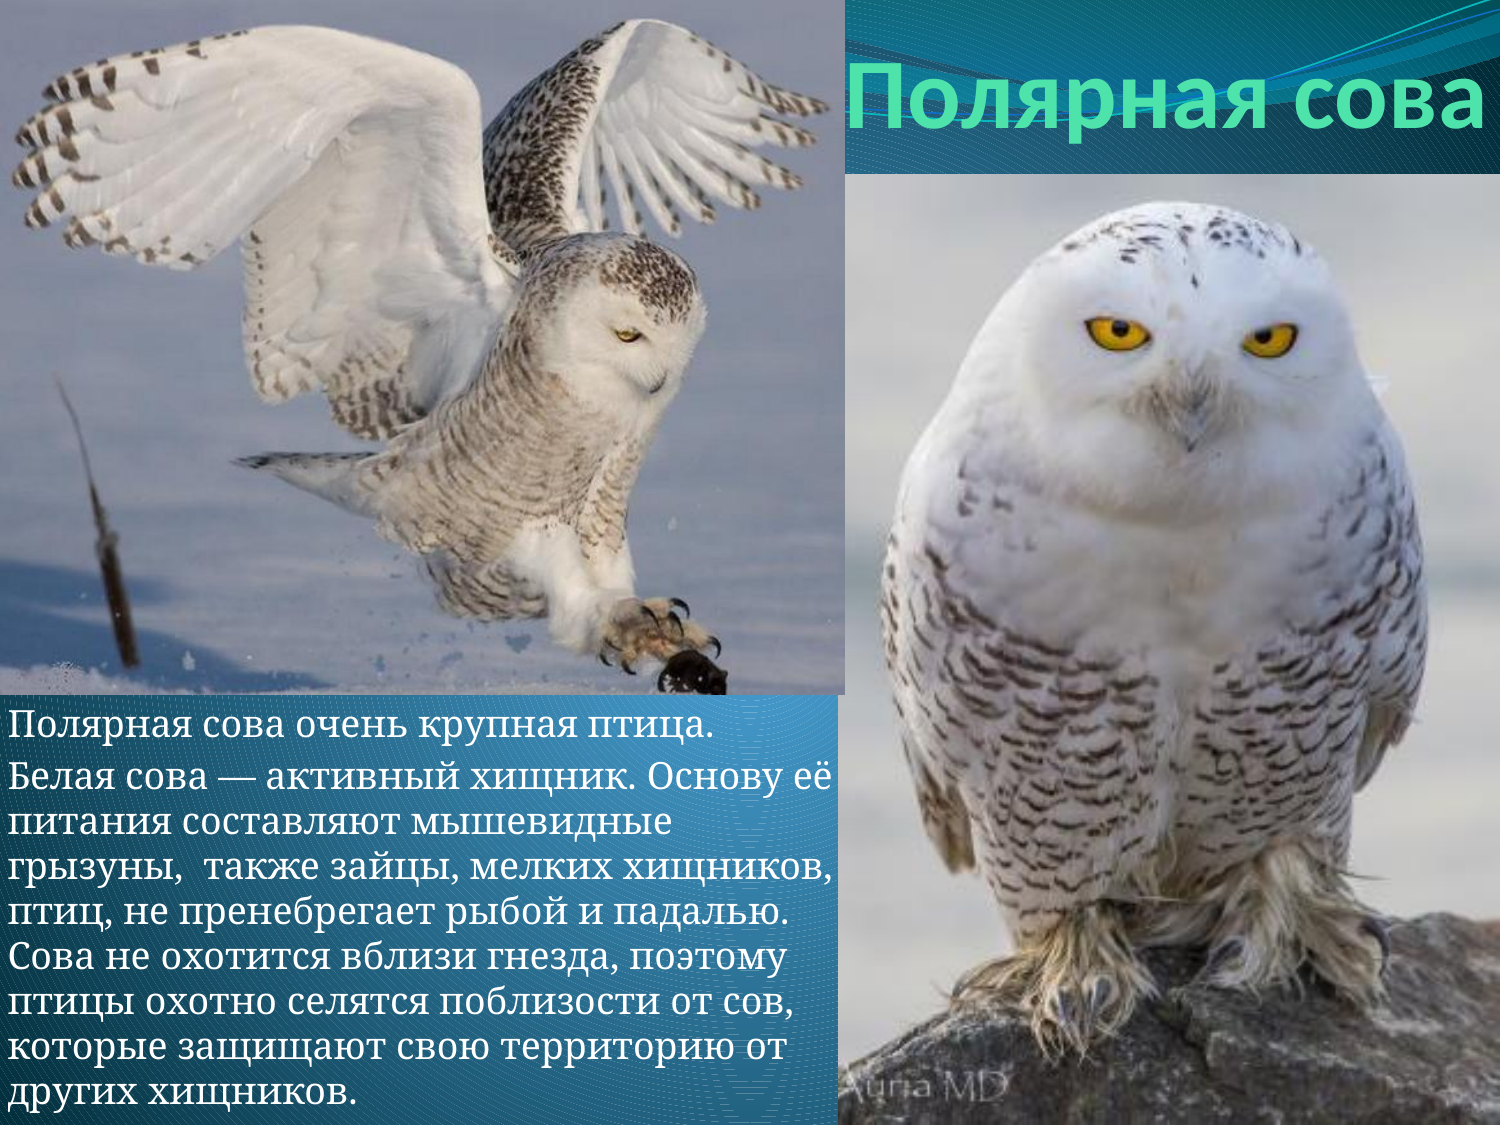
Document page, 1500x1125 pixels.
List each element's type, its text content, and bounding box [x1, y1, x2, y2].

picture [0, 0, 845, 695]
title Полярная сова [845, 0, 1500, 150]
picture [838, 173, 1500, 1125]
list Полярная сова очень крупная птица. Белая сова — активный хищник. Основу её питания составляют мышевидные грызуны, также зайцы, мелких хищников, птиц, не пренебрегает рыбой и падалью. Сова не охотится вблизи гнезда, поэтому птицы охотно селятся поблизости от сов, которые защищают свою территорию от других хищников. [0, 708, 831, 1125]
